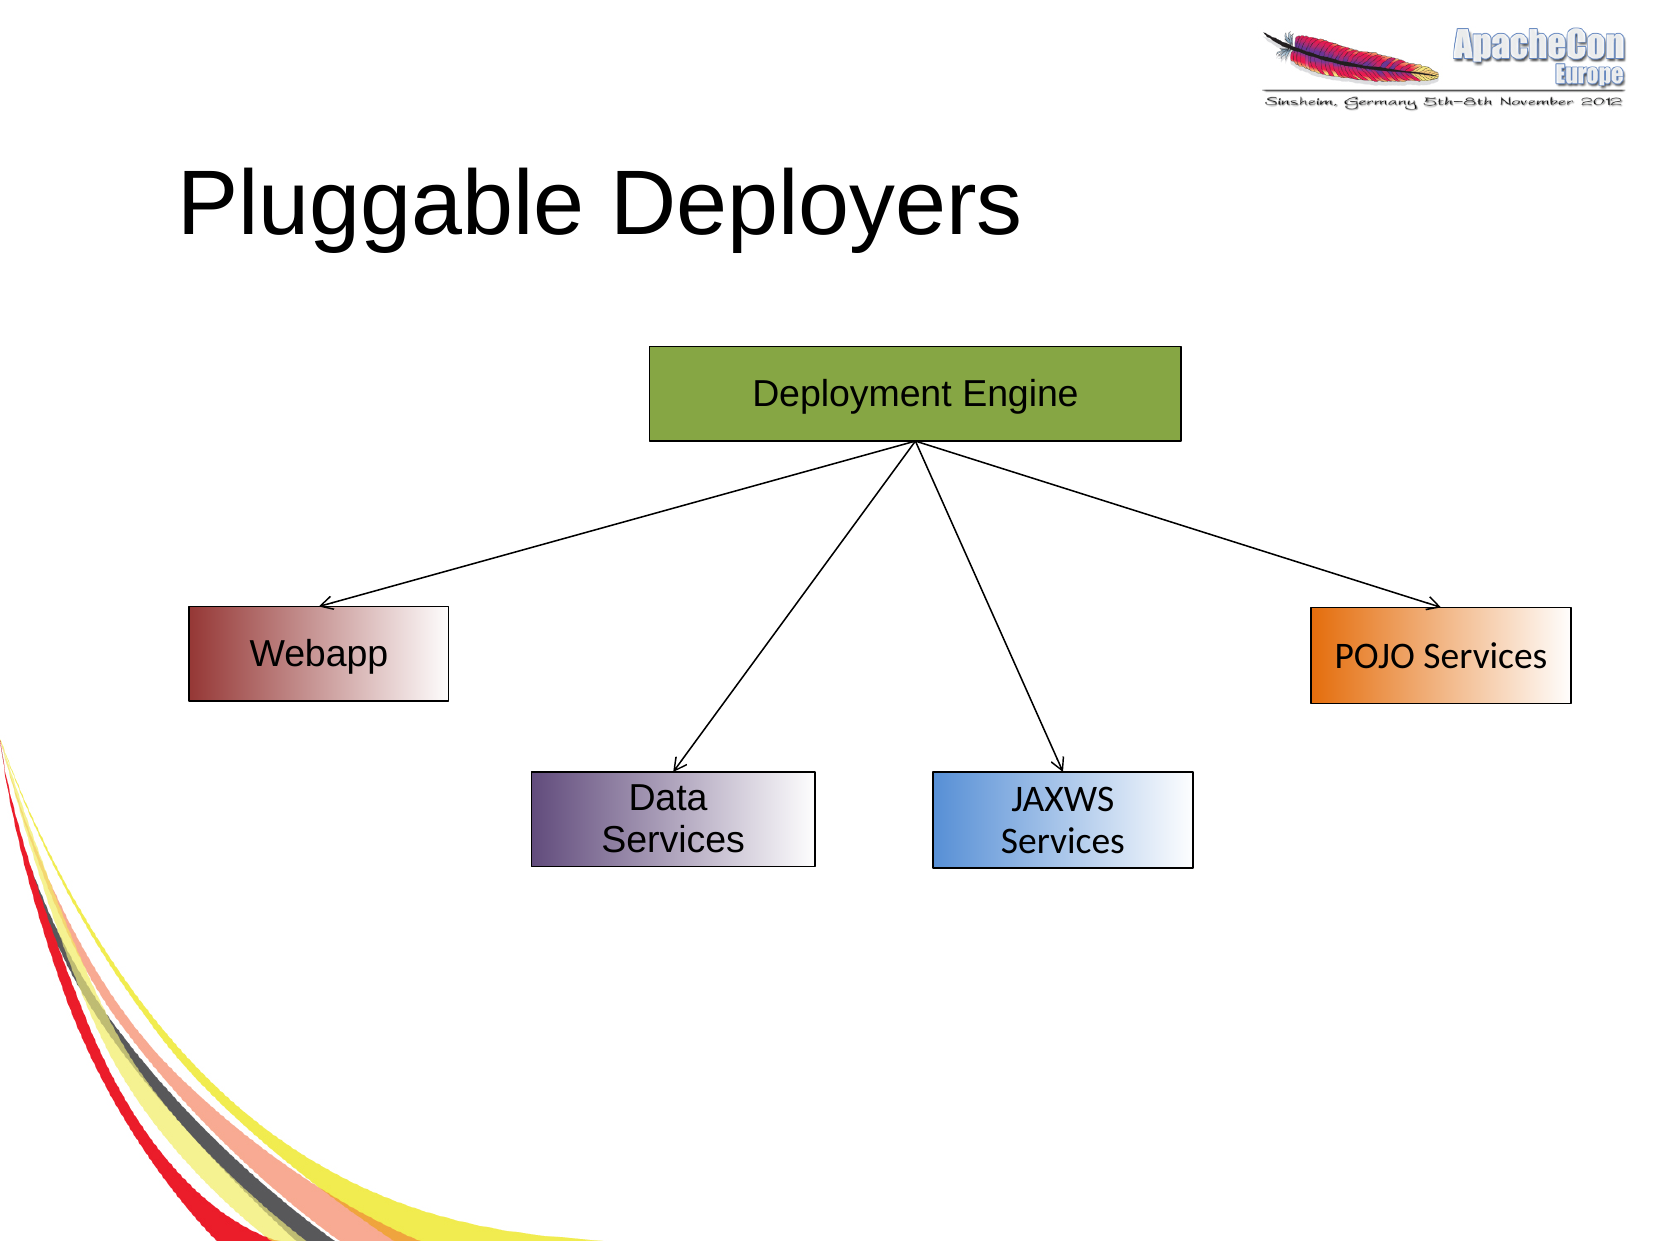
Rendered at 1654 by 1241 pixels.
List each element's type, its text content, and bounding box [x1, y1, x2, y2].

title Pluggable Deployers [177, 141, 1536, 254]
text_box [318, 440, 671, 607]
text_box Data Services [531, 771, 815, 867]
text_box Deployment Engine [649, 346, 1182, 439]
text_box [672, 440, 912, 773]
text_box POJO Services [1311, 607, 1571, 704]
text_box JAXWS Services [933, 771, 1193, 869]
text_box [915, 440, 1442, 608]
text_box Webapp [188, 606, 449, 701]
picture [0, 0, 1654, 1241]
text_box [915, 615, 1064, 773]
